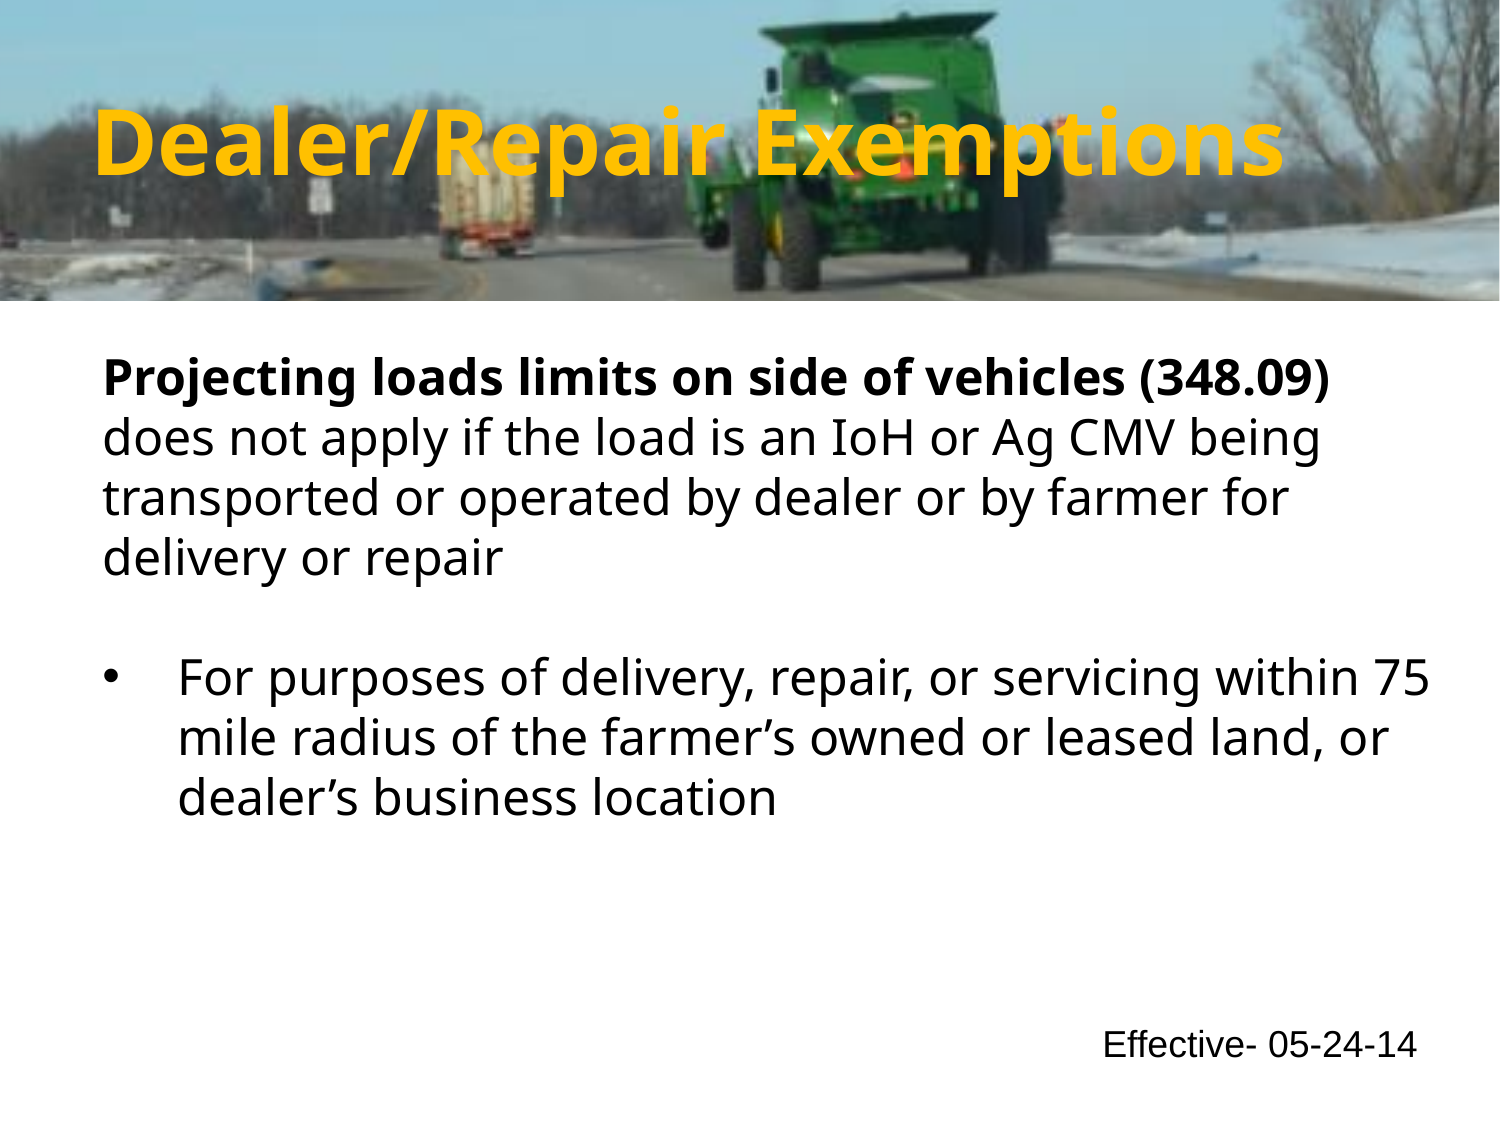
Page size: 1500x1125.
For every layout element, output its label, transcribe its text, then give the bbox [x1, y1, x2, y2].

picture [0, 0, 1500, 301]
text_box Effective- 05-24-14 [1087, 1012, 1475, 1073]
text_box Projecting loads limits on side of vehicles (348.09) does not apply if the load is an IoH or Ag CMV being transported or operated by dealer or by farmer for delivery or repair For purposes of delivery, repair, or servicing within 75 mile radius of the farmer’s owned or leased land, or dealer’s business location [87, 337, 1450, 1125]
